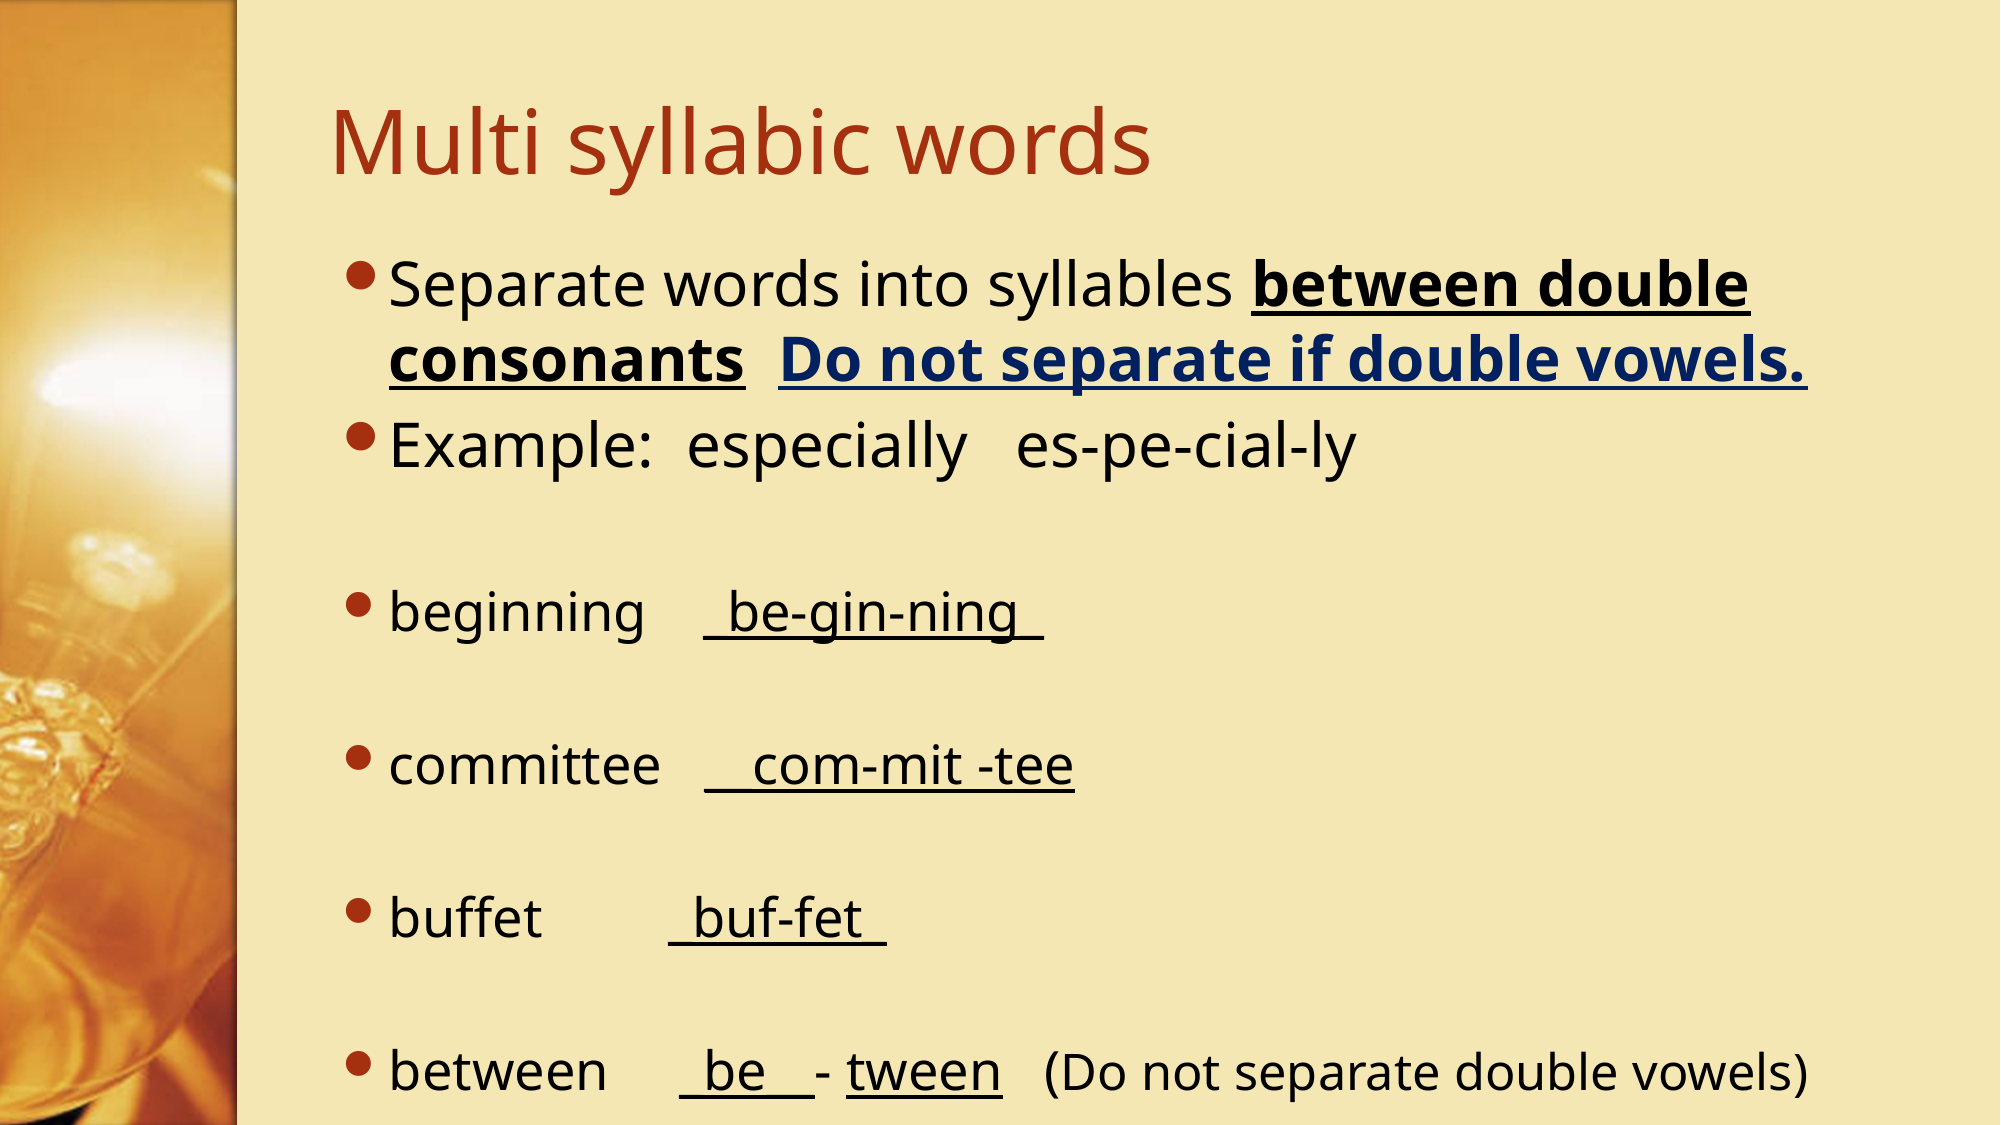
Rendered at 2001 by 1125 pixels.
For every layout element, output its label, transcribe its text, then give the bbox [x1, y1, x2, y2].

title Multi syllabic words [313, 45, 1954, 233]
picture [0, 0, 237, 1125]
list Separate words into syllables between double consonants Do not separate if double vowels. Example: especially es-pe-cial-ly beginning _be-gin-ning_ committee __com-mit -tee buffet _buf-fet_ between _be__- tween (Do not separate double vowels) [313, 237, 1954, 1110]
